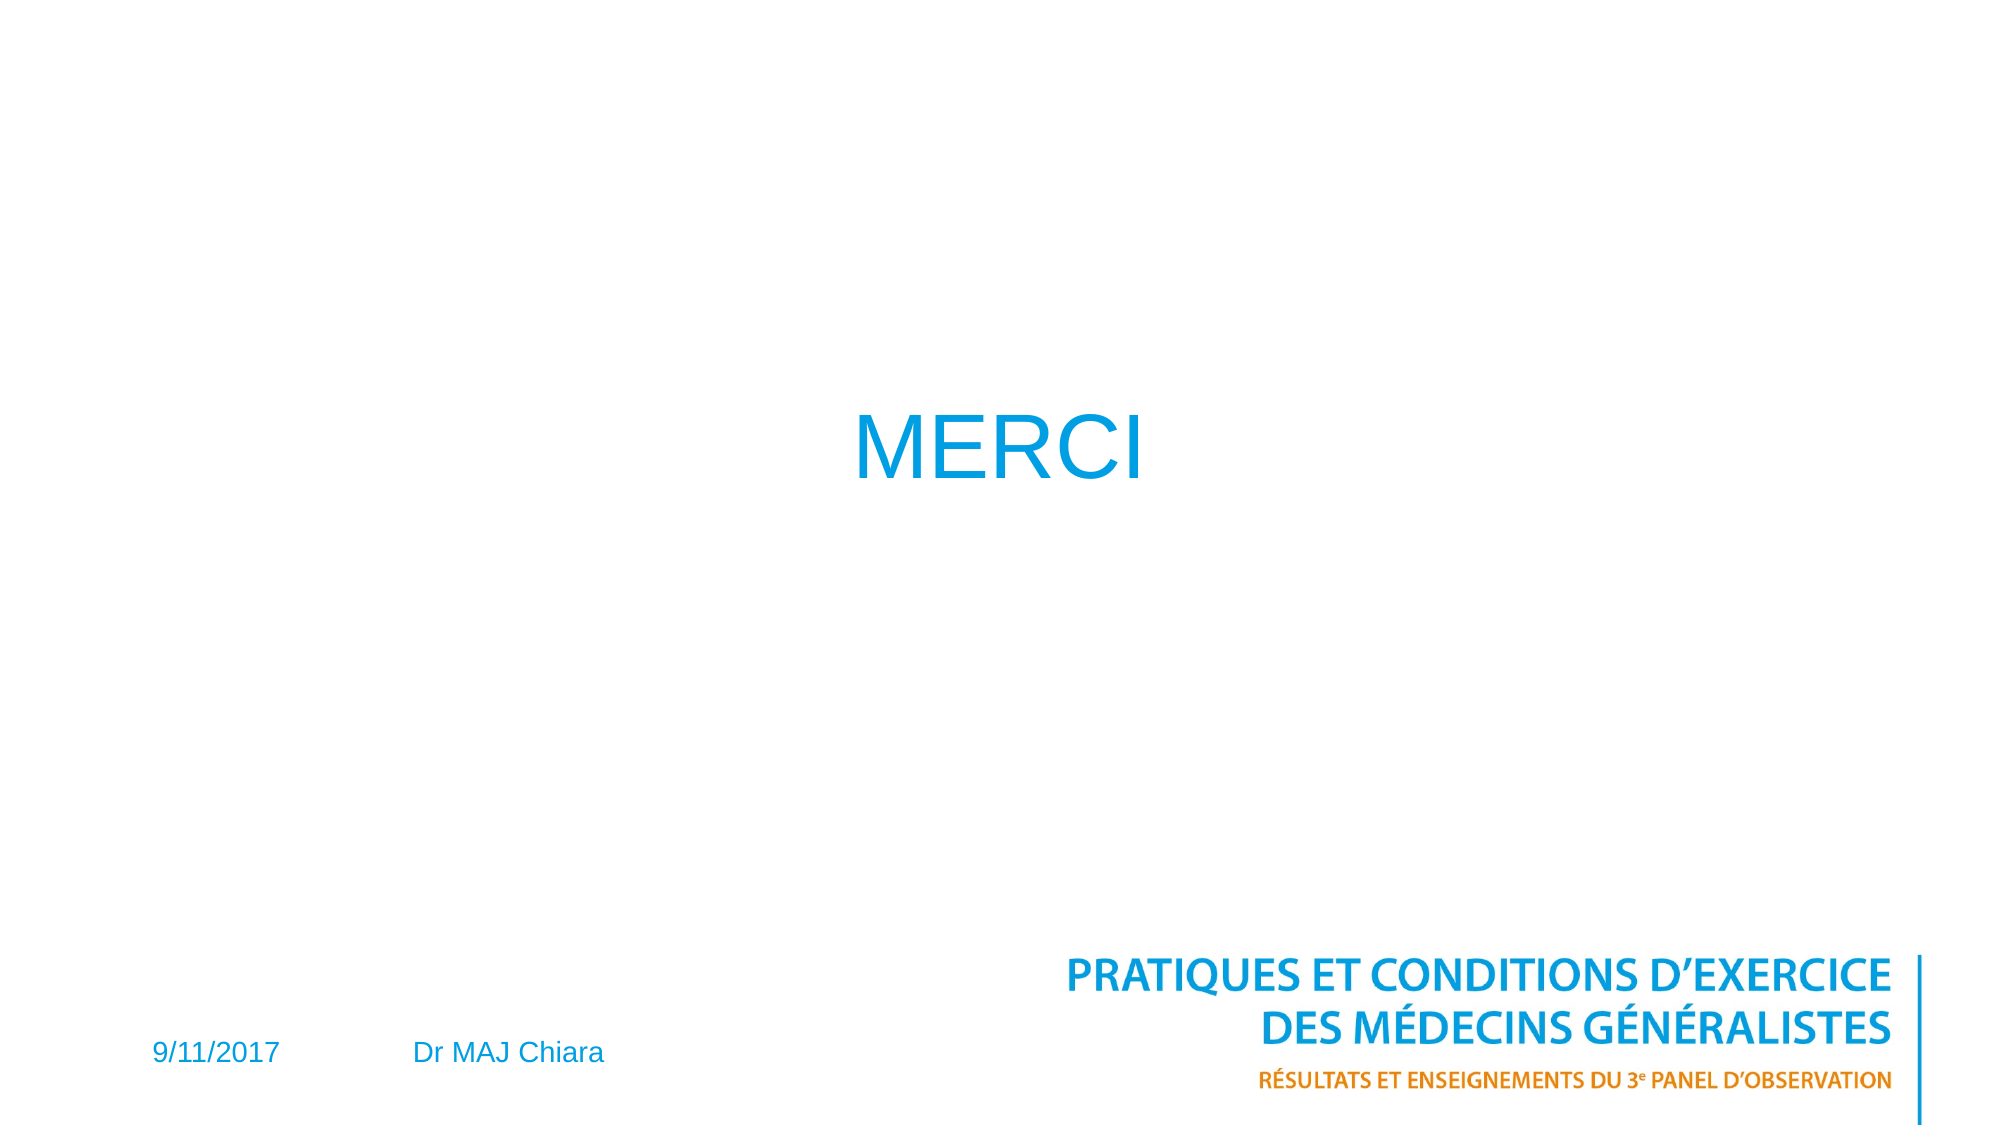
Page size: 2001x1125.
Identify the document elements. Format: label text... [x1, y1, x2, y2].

list 9/11/2017 [137, 1025, 375, 1082]
picture [0, 0, 2001, 1125]
list Dr MAJ Chiara [397, 1025, 794, 1082]
title MERCI [137, 59, 1863, 838]
